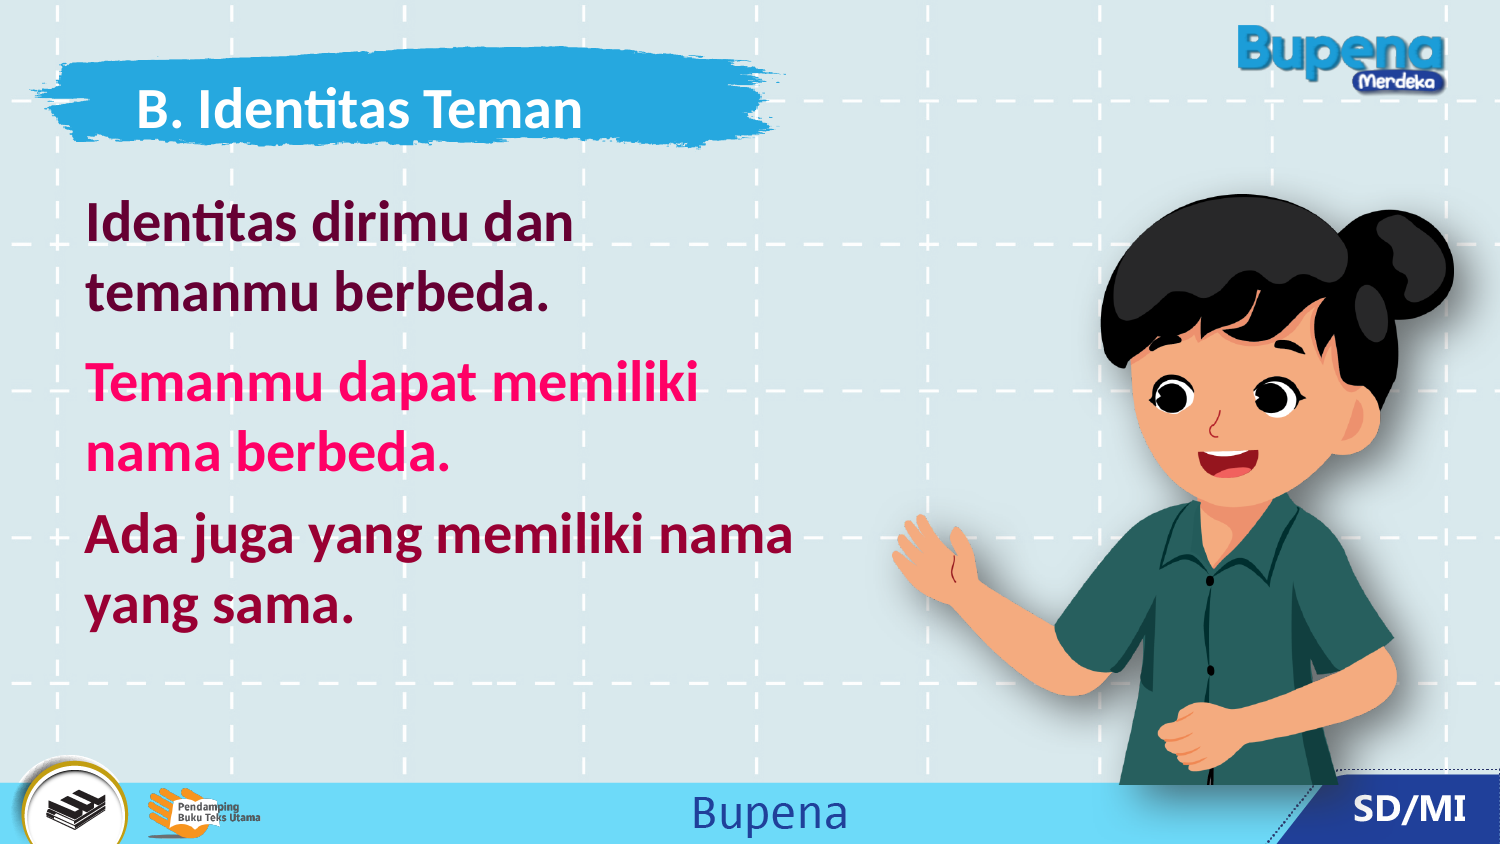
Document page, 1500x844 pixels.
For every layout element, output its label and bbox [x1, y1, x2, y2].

text_box [29, 46, 786, 152]
picture [0, 0, 1500, 844]
